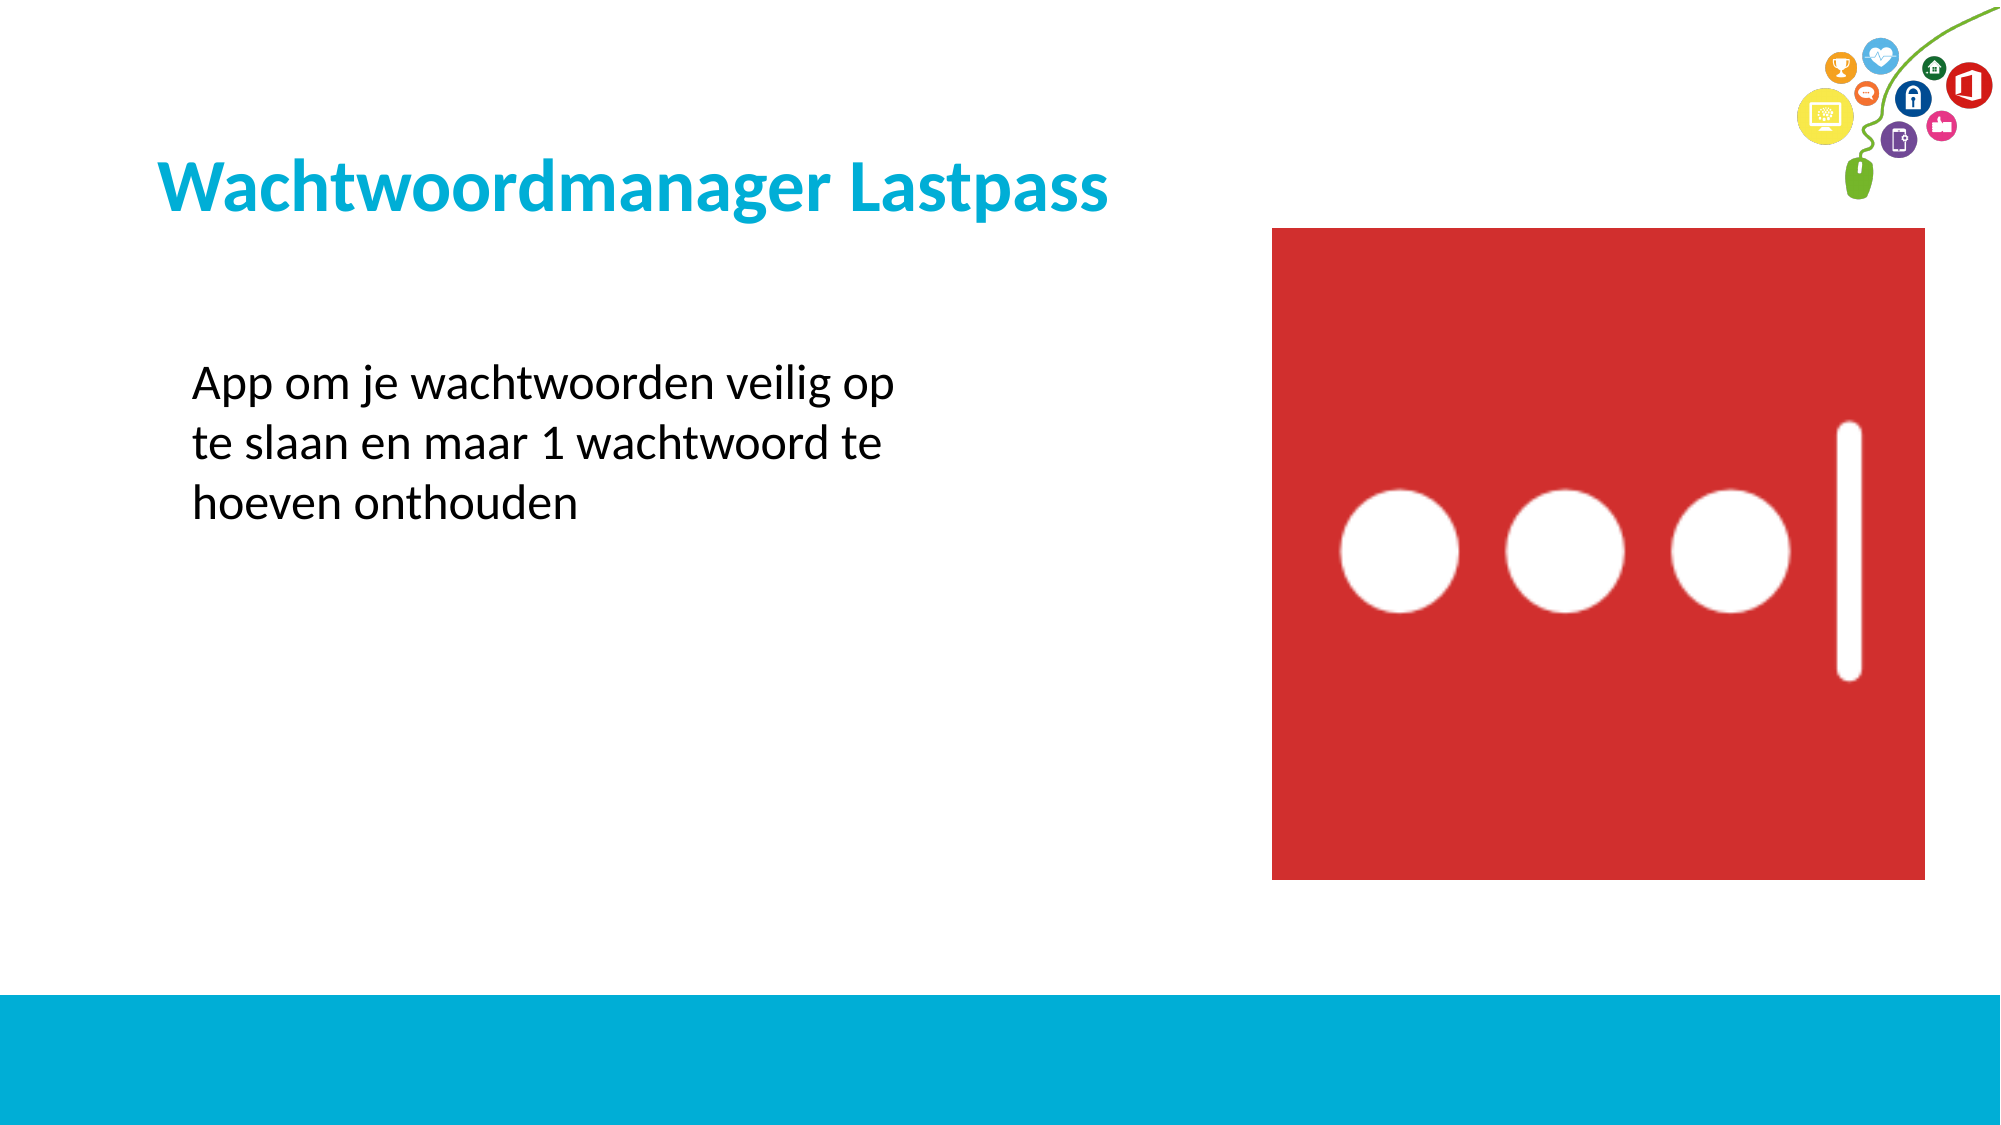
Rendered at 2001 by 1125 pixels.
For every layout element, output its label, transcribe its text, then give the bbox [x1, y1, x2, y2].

text_box [0, 994, 2000, 1125]
title Wachtwoordmanager Lastpass [157, 146, 1843, 229]
picture [1790, 7, 2000, 217]
picture [1272, 228, 1925, 880]
text_box App om je wachtwoorden veilig op te slaan en maar 1 wachtwoord te hoeven onthouden [191, 349, 905, 590]
